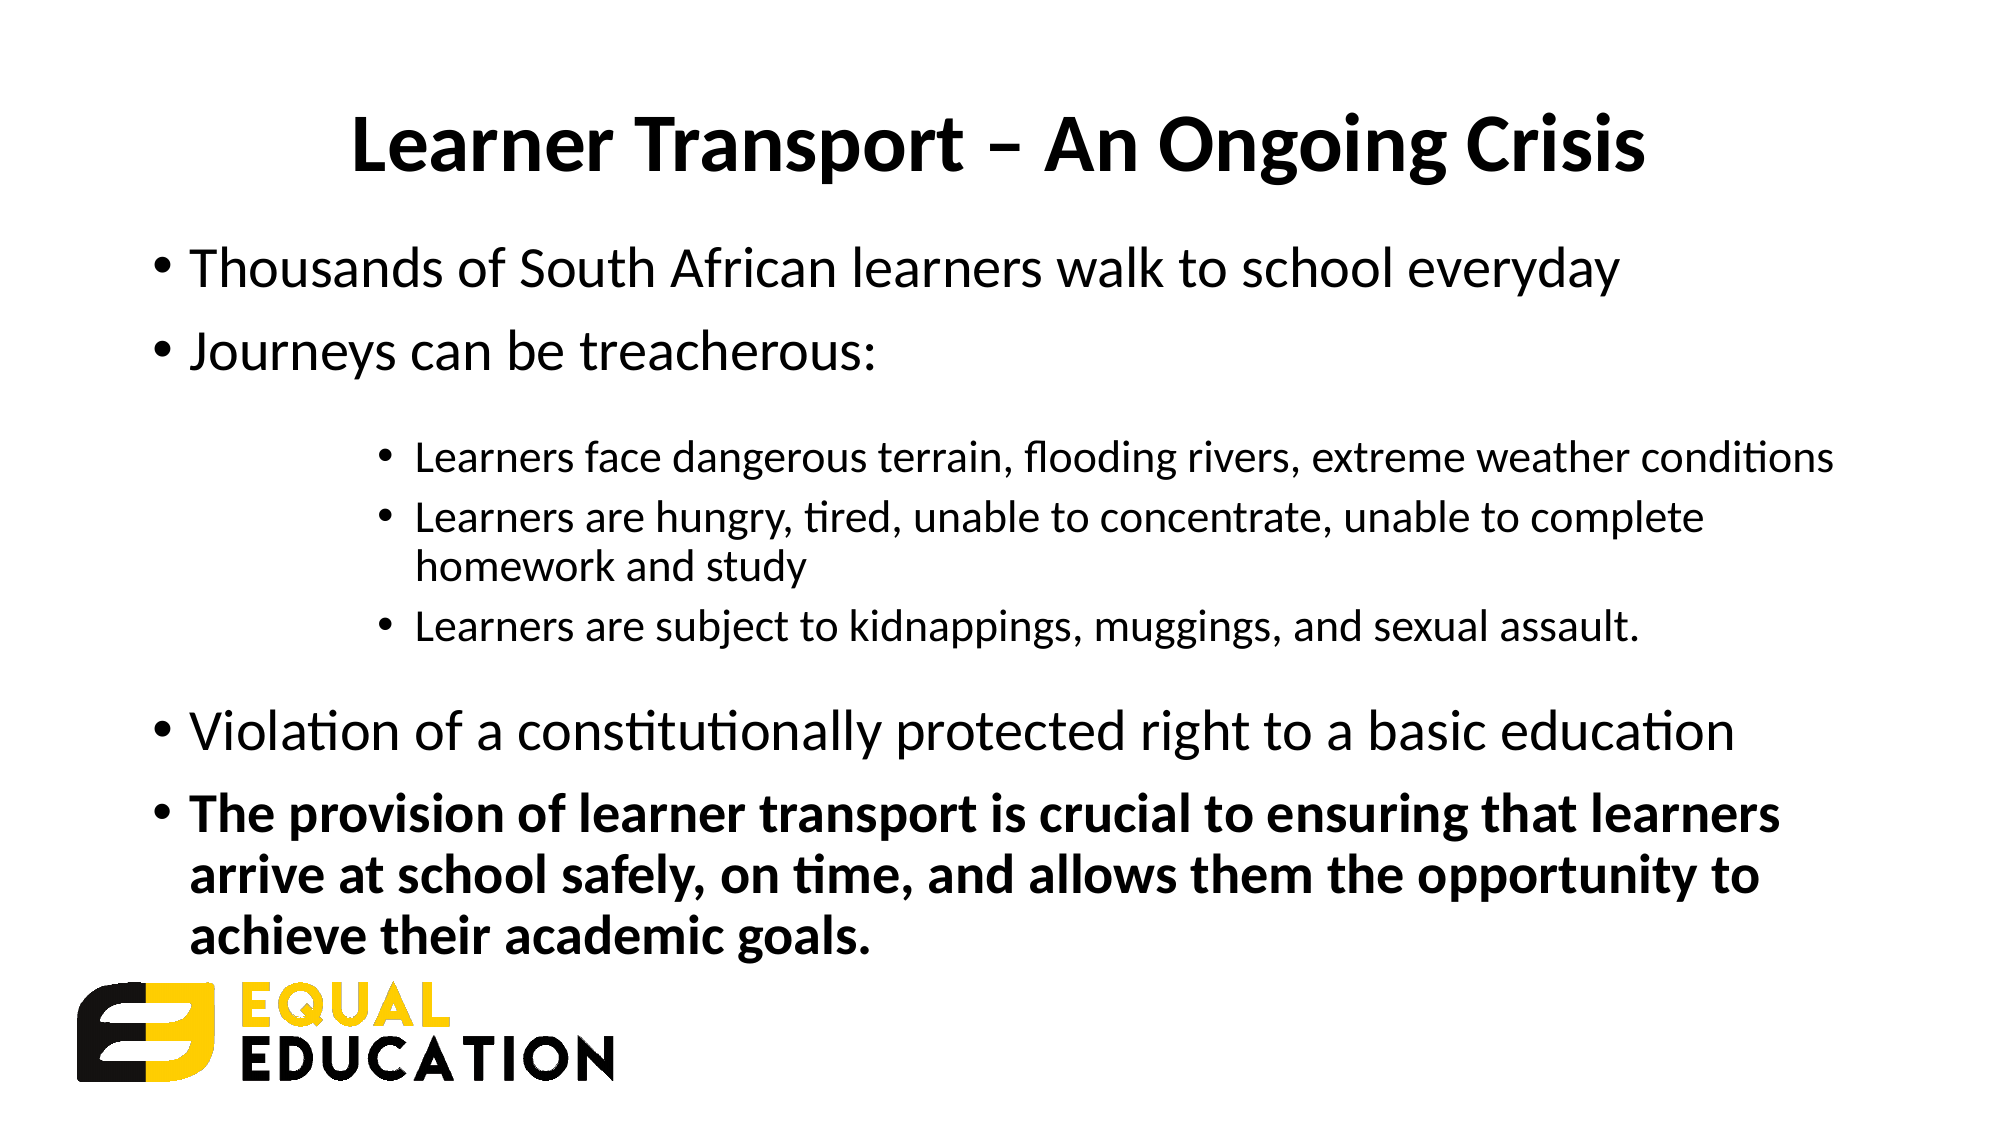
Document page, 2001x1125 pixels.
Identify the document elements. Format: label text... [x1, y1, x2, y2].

picture [67, 963, 627, 1097]
title Learner Transport – An Ongoing Crisis [137, 59, 1863, 230]
list Thousands of South African learners walk to school everyday Journeys can be treacherous: Learners face dangerous terrain, flooding rivers, extreme weather conditions Learners are hungry, tired, unable to concentrate, unable to complete homework and study Learners are subject to kidnappings, muggings, and sexual assault. Violation of a constitutionally protected right to a basic education The provision of learner transport is crucial to ensuring that learners arrive at school safely, on time, and allows them the opportunity to achieve their academic goals. [137, 230, 1863, 1014]
